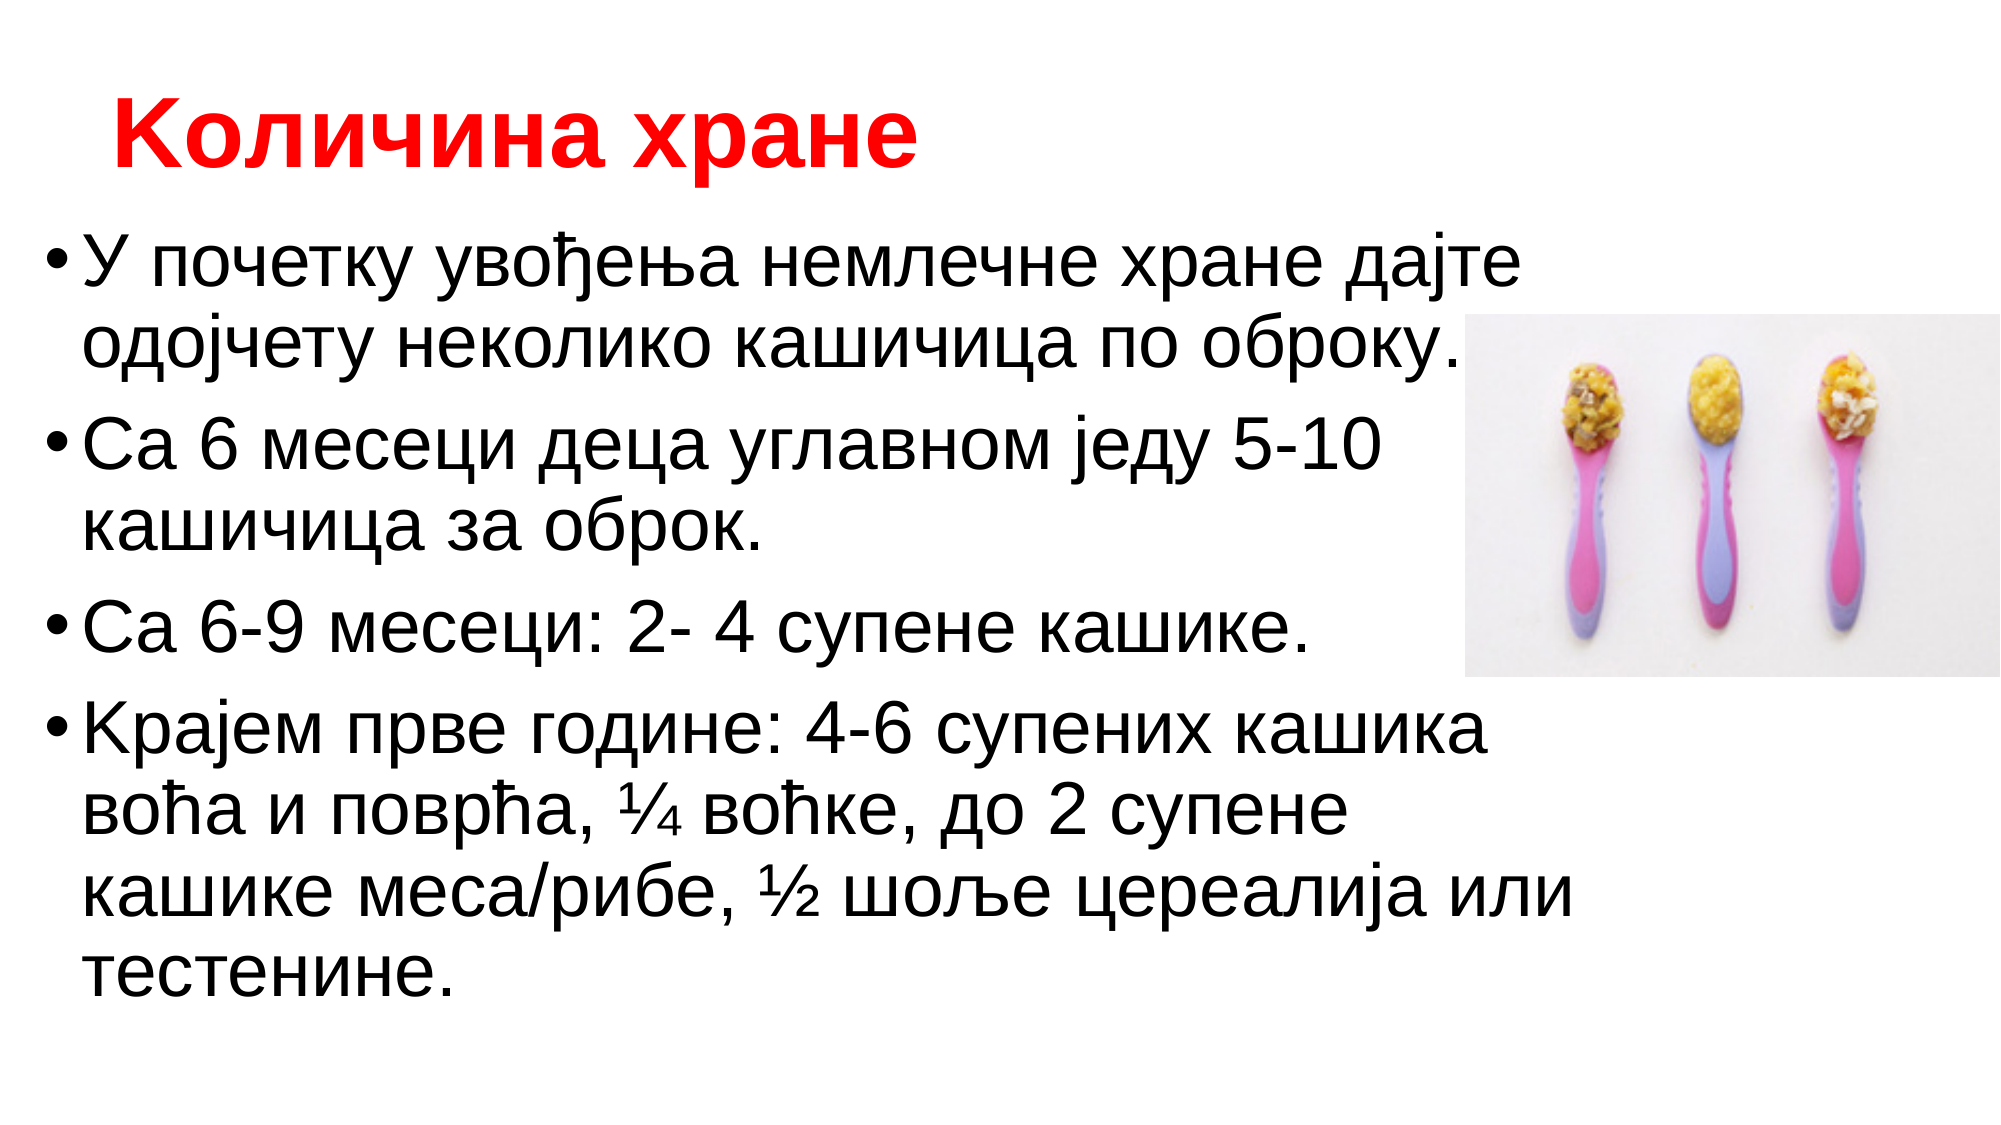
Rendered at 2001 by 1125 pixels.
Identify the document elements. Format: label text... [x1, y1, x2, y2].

list У почетку увођења немлечне хране дајте одојчету неколико кашичица по оброку. Сa 6 месеци деца углавном једу 5-10 кашичица за оброк. Сa 6-9 месеци: 2- 4 супене кашике. Kрајем прве године: 4-6 супених кашика воћа и поврћа, ¼ воћке, до 2 супене кашике меса/рибе, ½ шоље цереалија или тестенине. [29, 214, 1597, 929]
title Koличина хране [96, 26, 2000, 244]
picture [1465, 314, 2000, 677]
